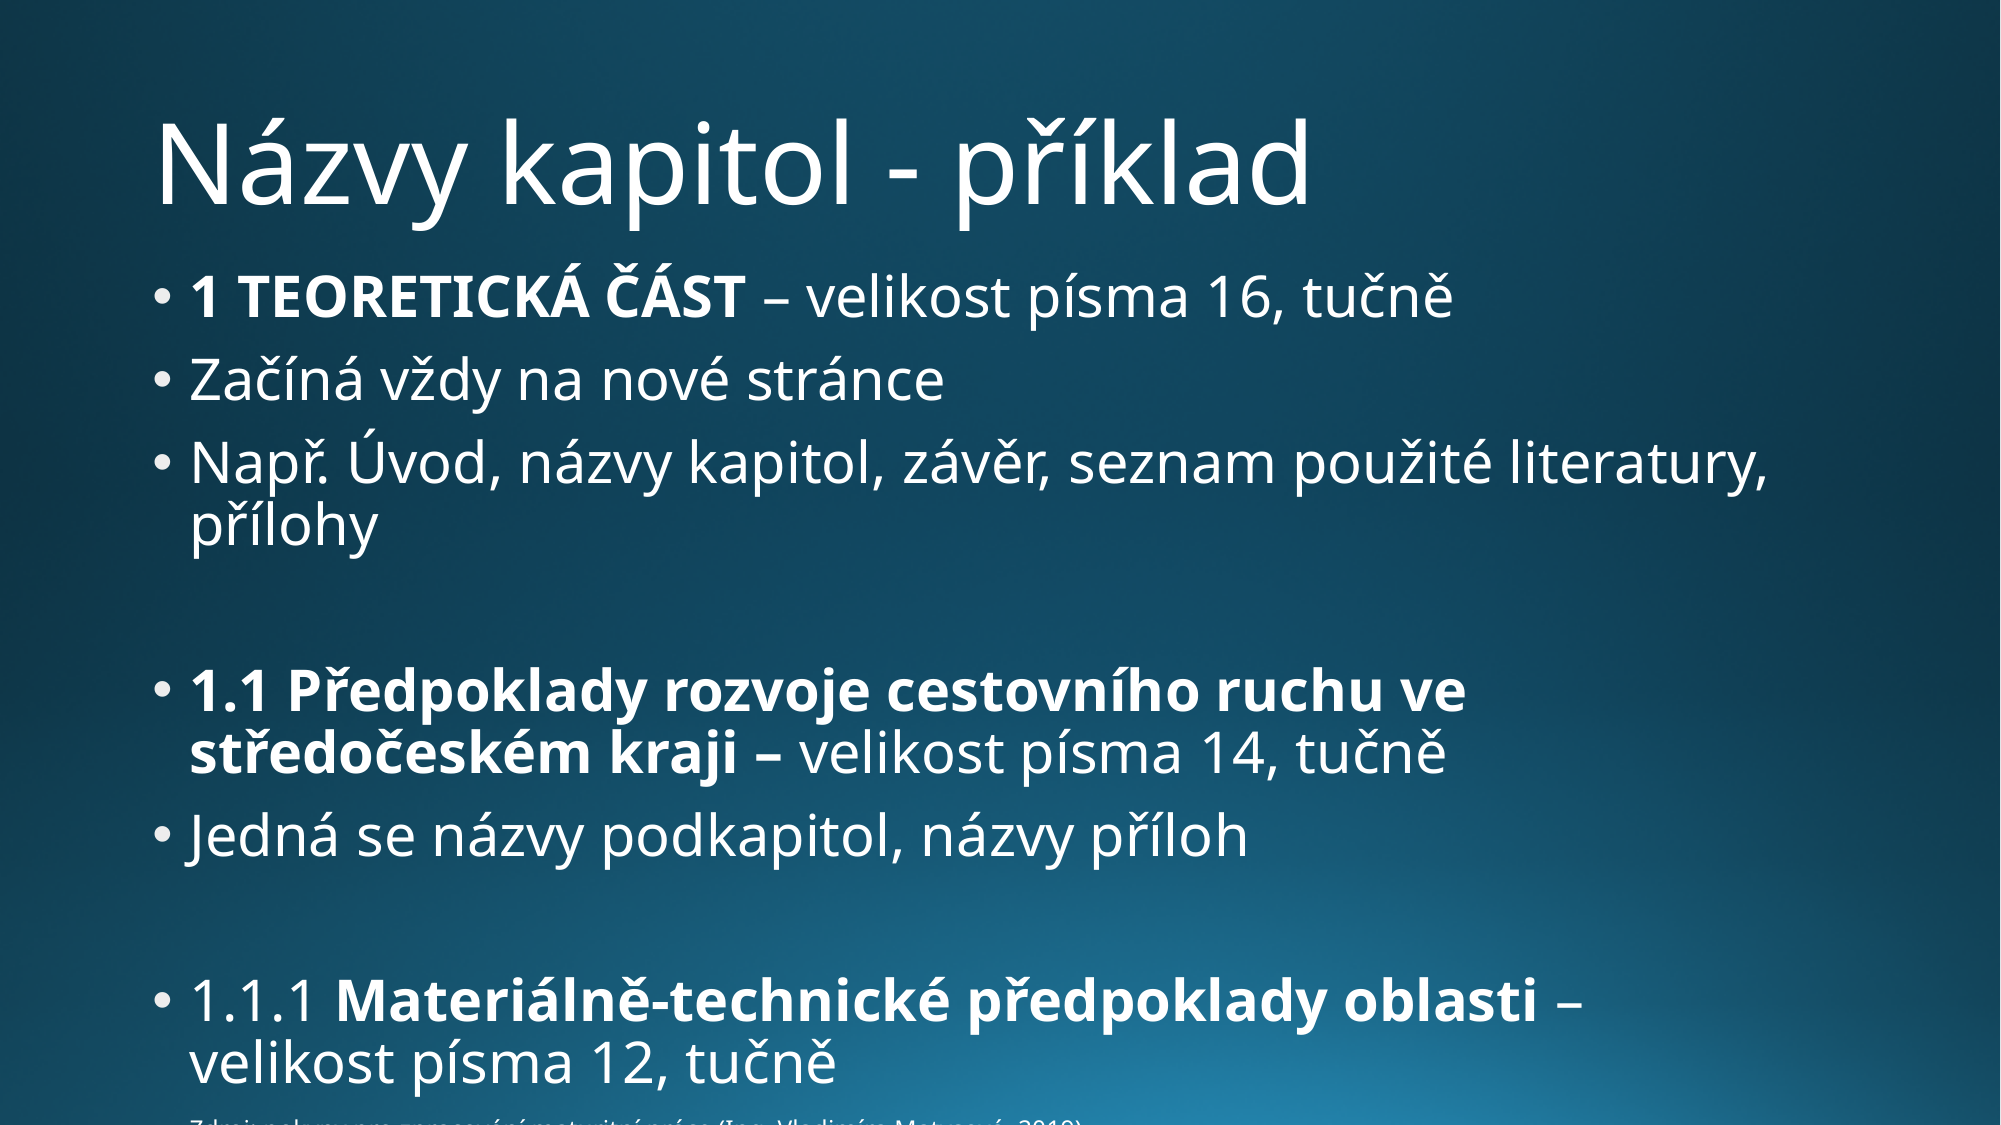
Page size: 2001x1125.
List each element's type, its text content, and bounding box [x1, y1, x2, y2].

picture [0, 0, 2001, 1125]
title Názvy kapitol - příklad [137, 59, 1863, 278]
list 1 TEORETICKÁ ČÁST – velikost písma 16, tučně Začíná vždy na nové stránce Např. Úvod, názvy kapitol, závěr, seznam použité literatury, přílohy 1.1 Předpoklady rozvoje cestovního ruchu ve středočeském kraji – velikost písma 14, tučně Jedná se názvy podkapitol, názvy příloh 1.1.1 Materiálně-technické předpoklady oblasti – velikost písma 12, tučně Zdroj: pokyny pro zpracování maturitní práce (Ing. Vladimíra Matysová, 2019) [137, 260, 1817, 1125]
